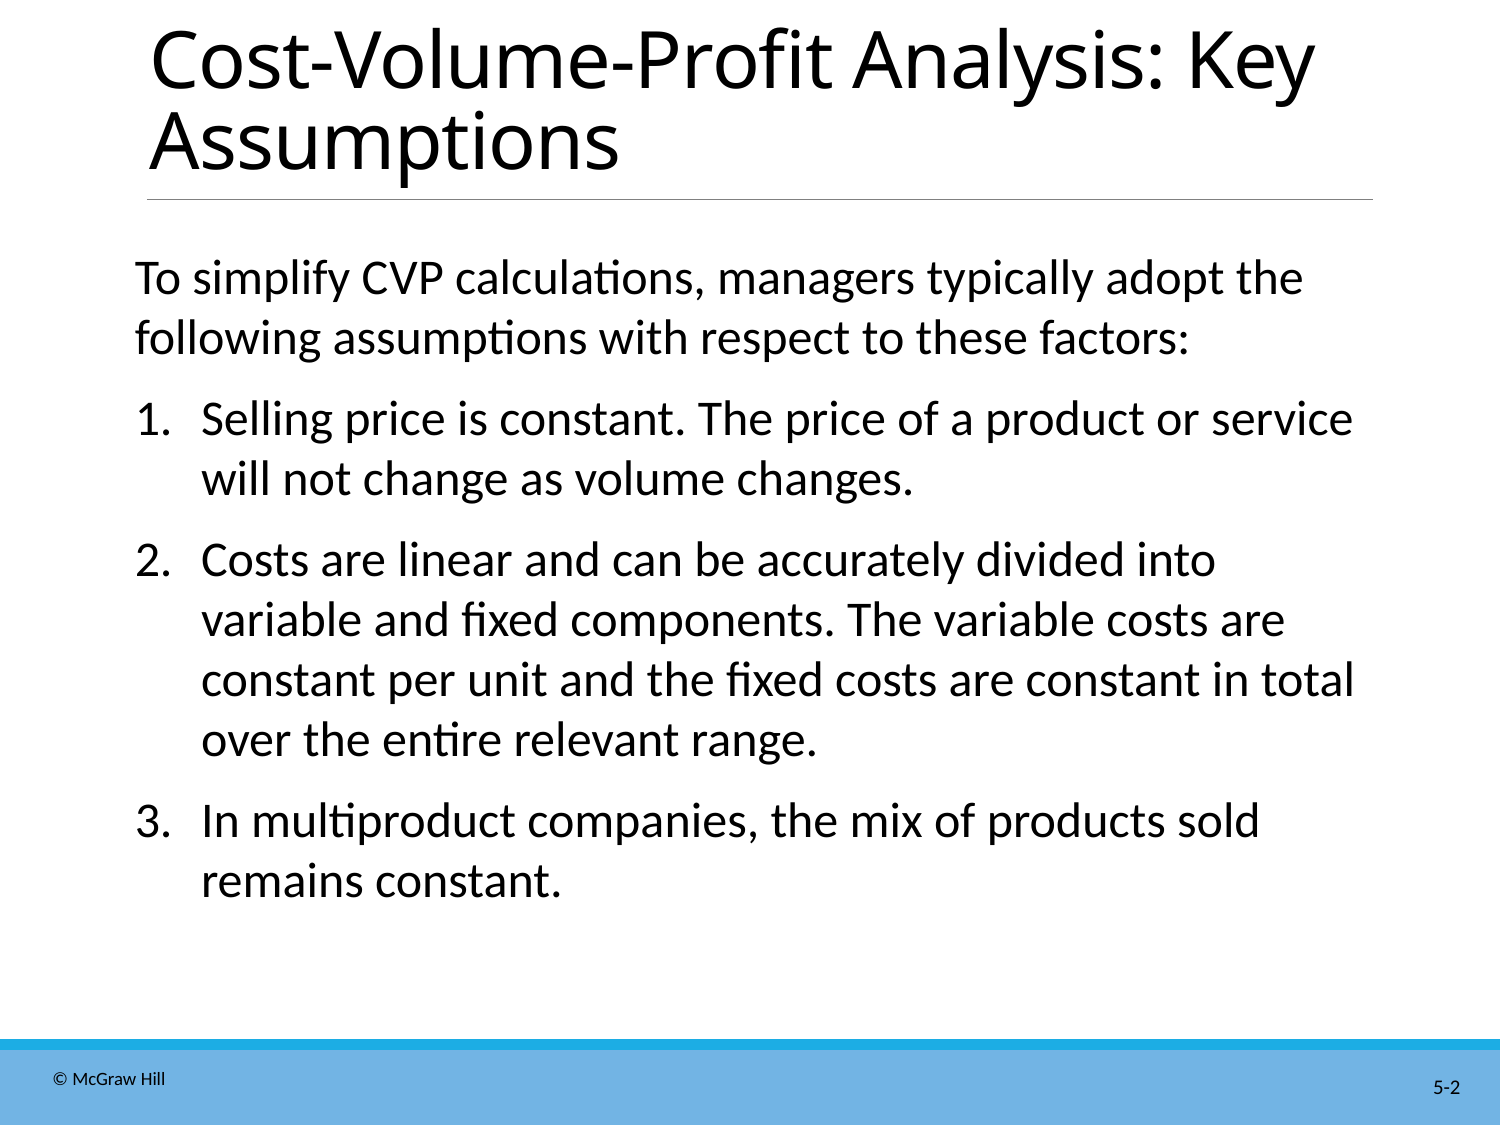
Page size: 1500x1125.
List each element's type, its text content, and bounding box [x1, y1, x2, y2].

list To simplify C V P calculations, managers typically adopt the following assumptions with respect to these factors: Selling price is constant. The price of a product or service will not change as volume changes. Costs are linear and can be accurately divided into variable and fixed components. The variable costs are constant per unit and the fixed costs are constant in total over the entire relevant range. In multiproduct companies, the mix of products sold remains constant. [134, 237, 1373, 940]
title Cost-Volume-Profit Analysis: Key Assumptions [134, 24, 1373, 194]
